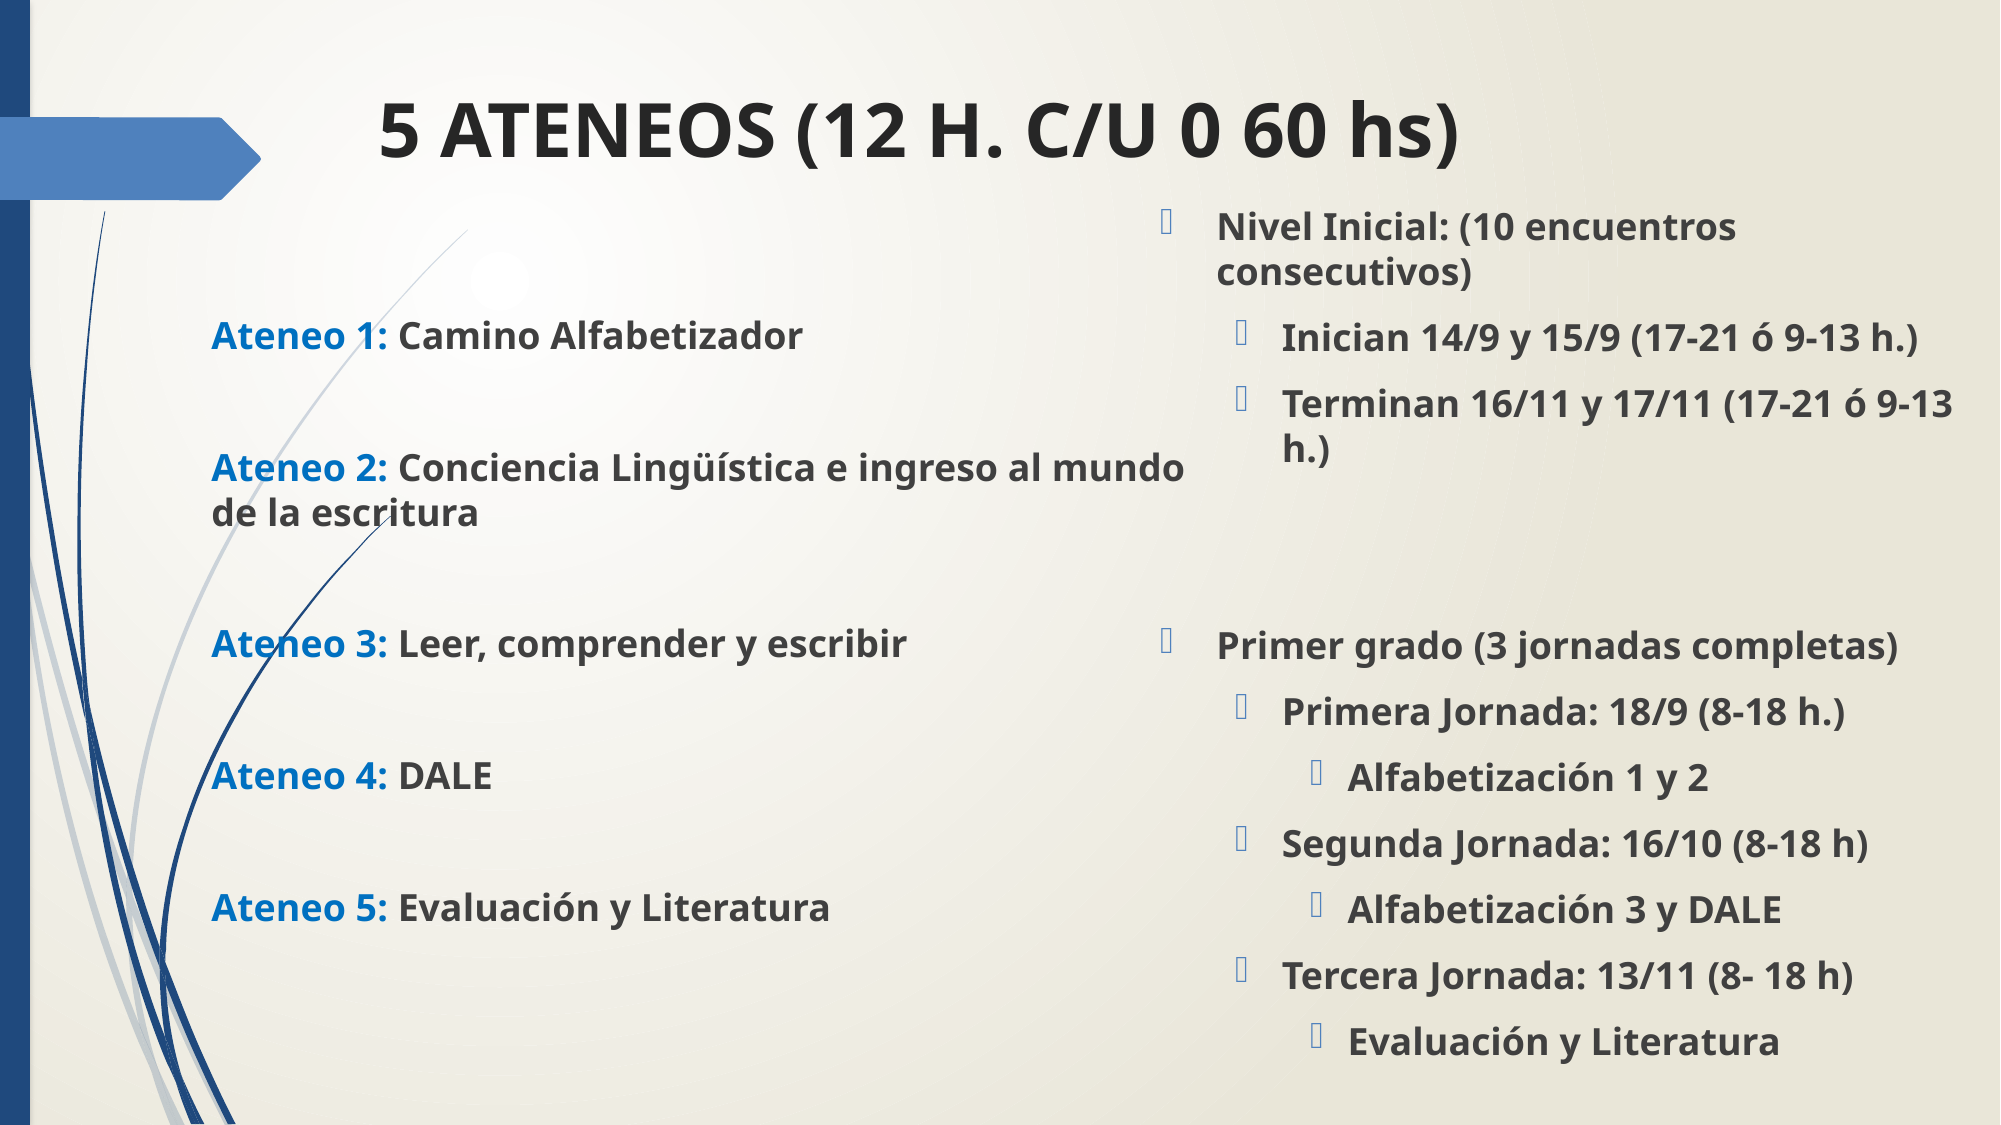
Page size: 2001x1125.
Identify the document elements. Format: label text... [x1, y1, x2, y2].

list Nivel Inicial: (10 encuentros consecutivos) Inician 14/9 y 15/9 (17-21 ó 9-13 h.) Terminan 16/11 y 17/11 (17-21 ó 9-13 h.) Primer grado (3 jornadas completas) Primera Jornada: 18/9 (8-18 h.) Alfabetización 1 y 2 Segunda Jornada: 16/10 (8-18 h) Alfabetización 3 y DALE Tercera Jornada: 13/11 (8- 18 h) Evaluación y Literatura [1145, 179, 2000, 1086]
title 5 ATENEOS (12 H. C/U 0 60 hs) [363, 73, 1503, 180]
list Ateneo 1: Camino Alfabetizador Ateneo 2: Conciencia Lingüística e ingreso al mundo de la escritura Ateneo 3: Leer, comprender y escribir Ateneo 4: DALE Ateneo 5: Evaluación y Literatura [196, 304, 1203, 962]
